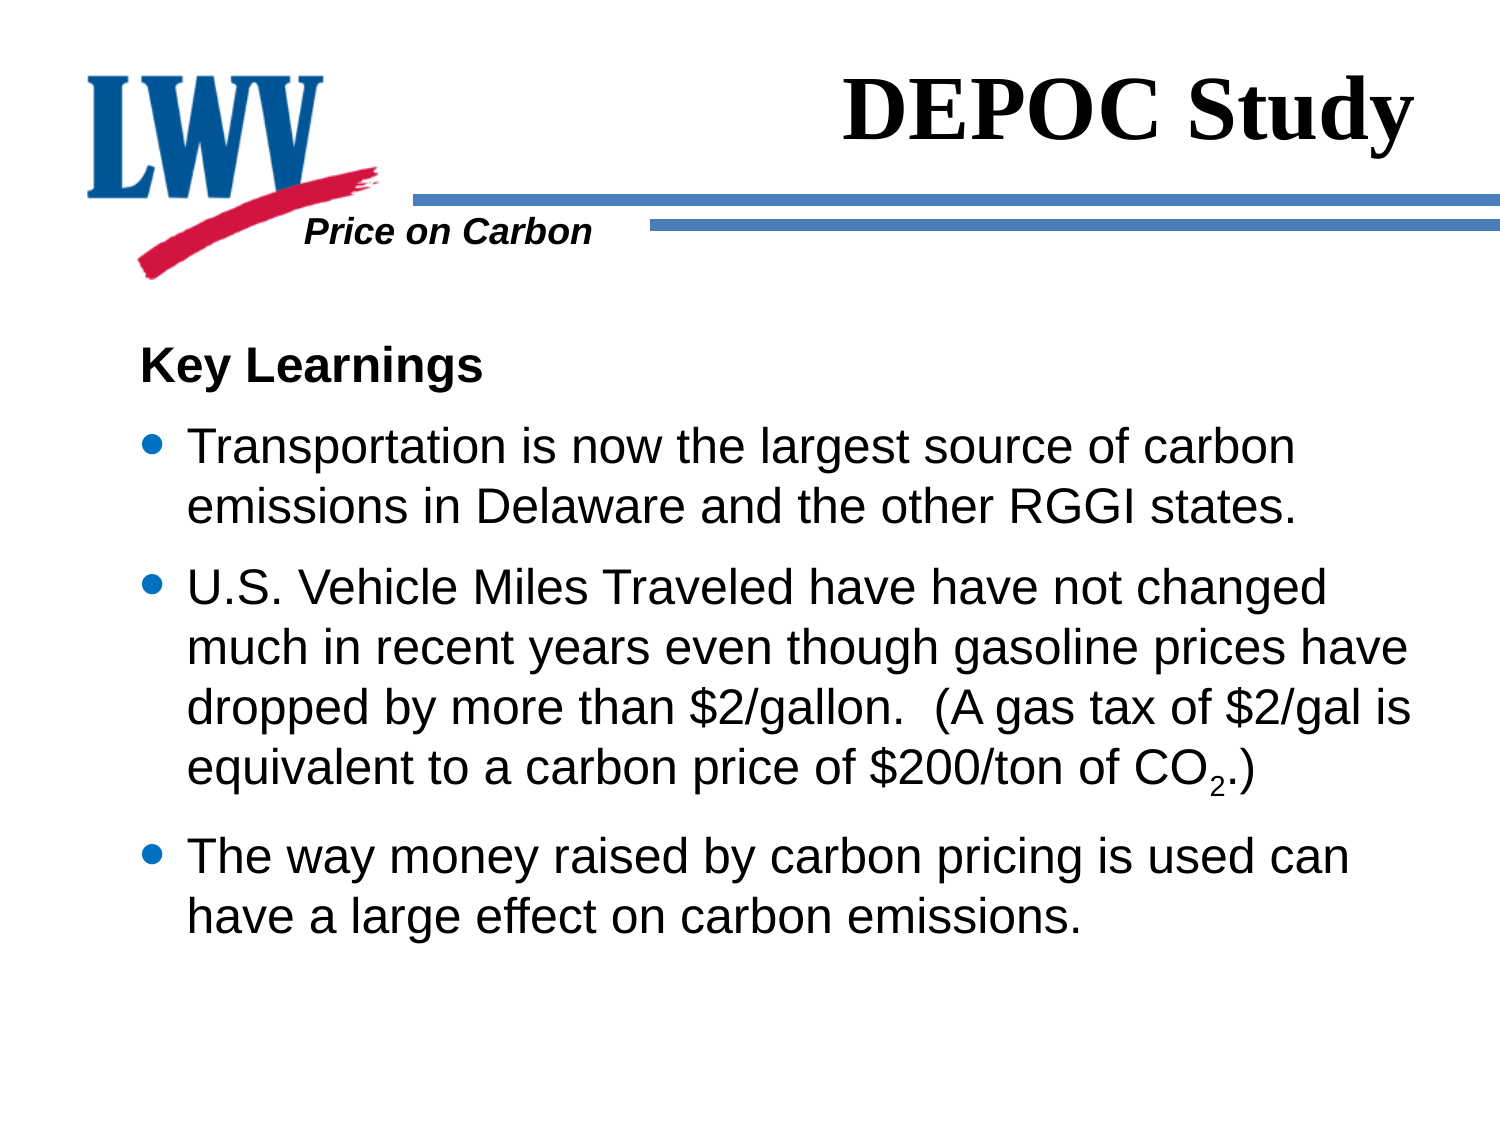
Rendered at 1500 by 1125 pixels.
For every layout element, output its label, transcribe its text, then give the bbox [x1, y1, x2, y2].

text_box Key Learnings Transportation is now the largest source of carbon emissions in Delaware and the other RGGI states. U.S. Vehicle Miles Traveled have have not changed much in recent years even though gasoline prices have dropped by more than $2/gallon. (A gas tax of $2/gal is equivalent to a carbon price of $200/ton of CO2.) The way money raised by carbon pricing is used can have a large effect on carbon emissions. [124, 324, 1463, 951]
text_box Price on Carbon [390, 199, 609, 259]
text_box DEPOC Study [827, 40, 1432, 165]
picture [87, 73, 386, 281]
